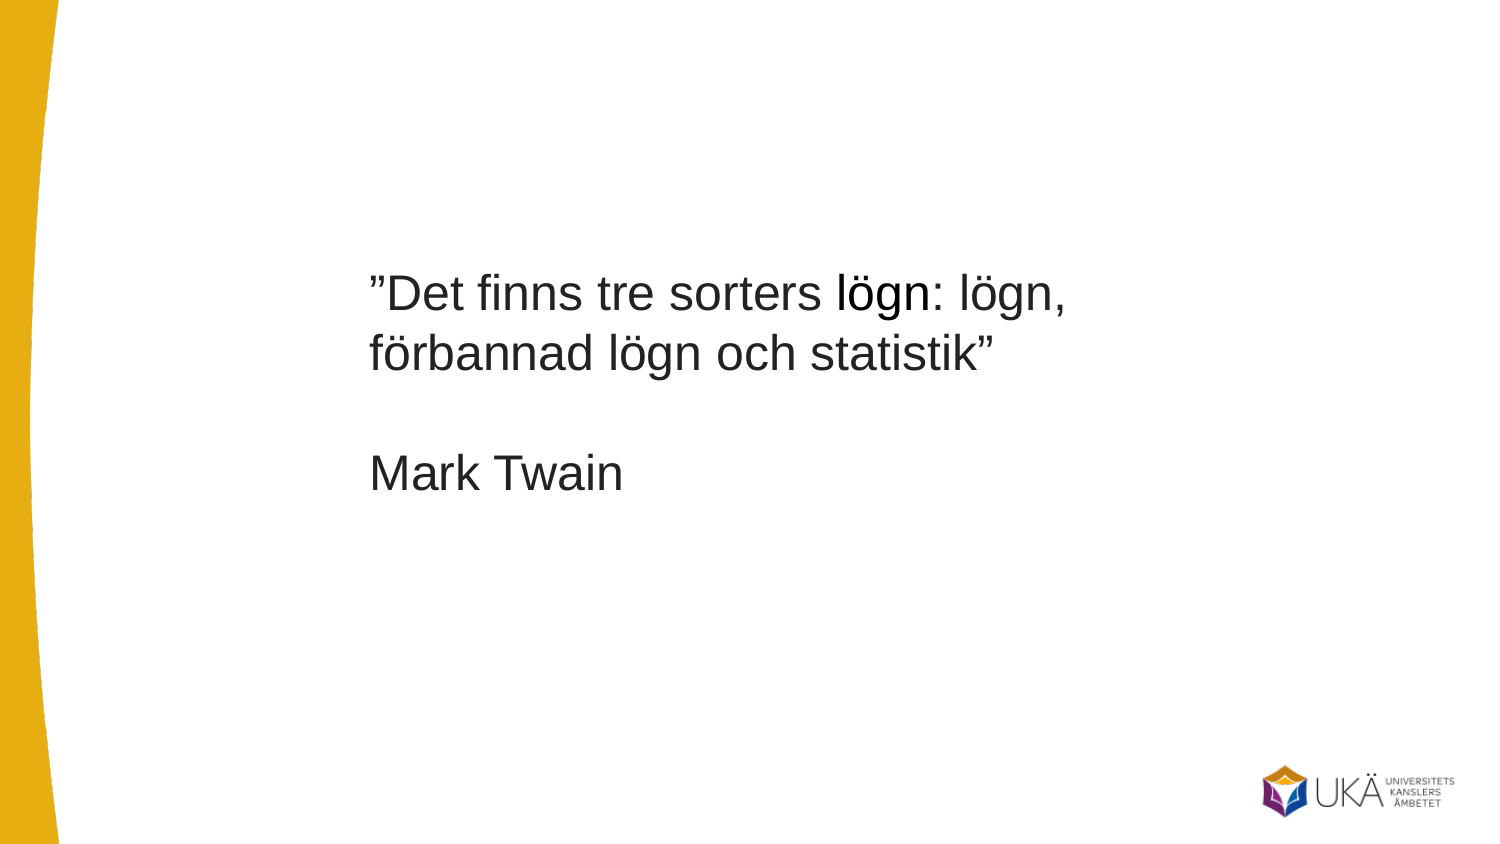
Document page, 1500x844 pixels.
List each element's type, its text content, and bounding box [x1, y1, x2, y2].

picture [0, 0, 61, 844]
text_box ”Det finns tre sorters lögn: lögn, förbannad lögn och statistik” Mark Twain [354, 253, 1105, 508]
